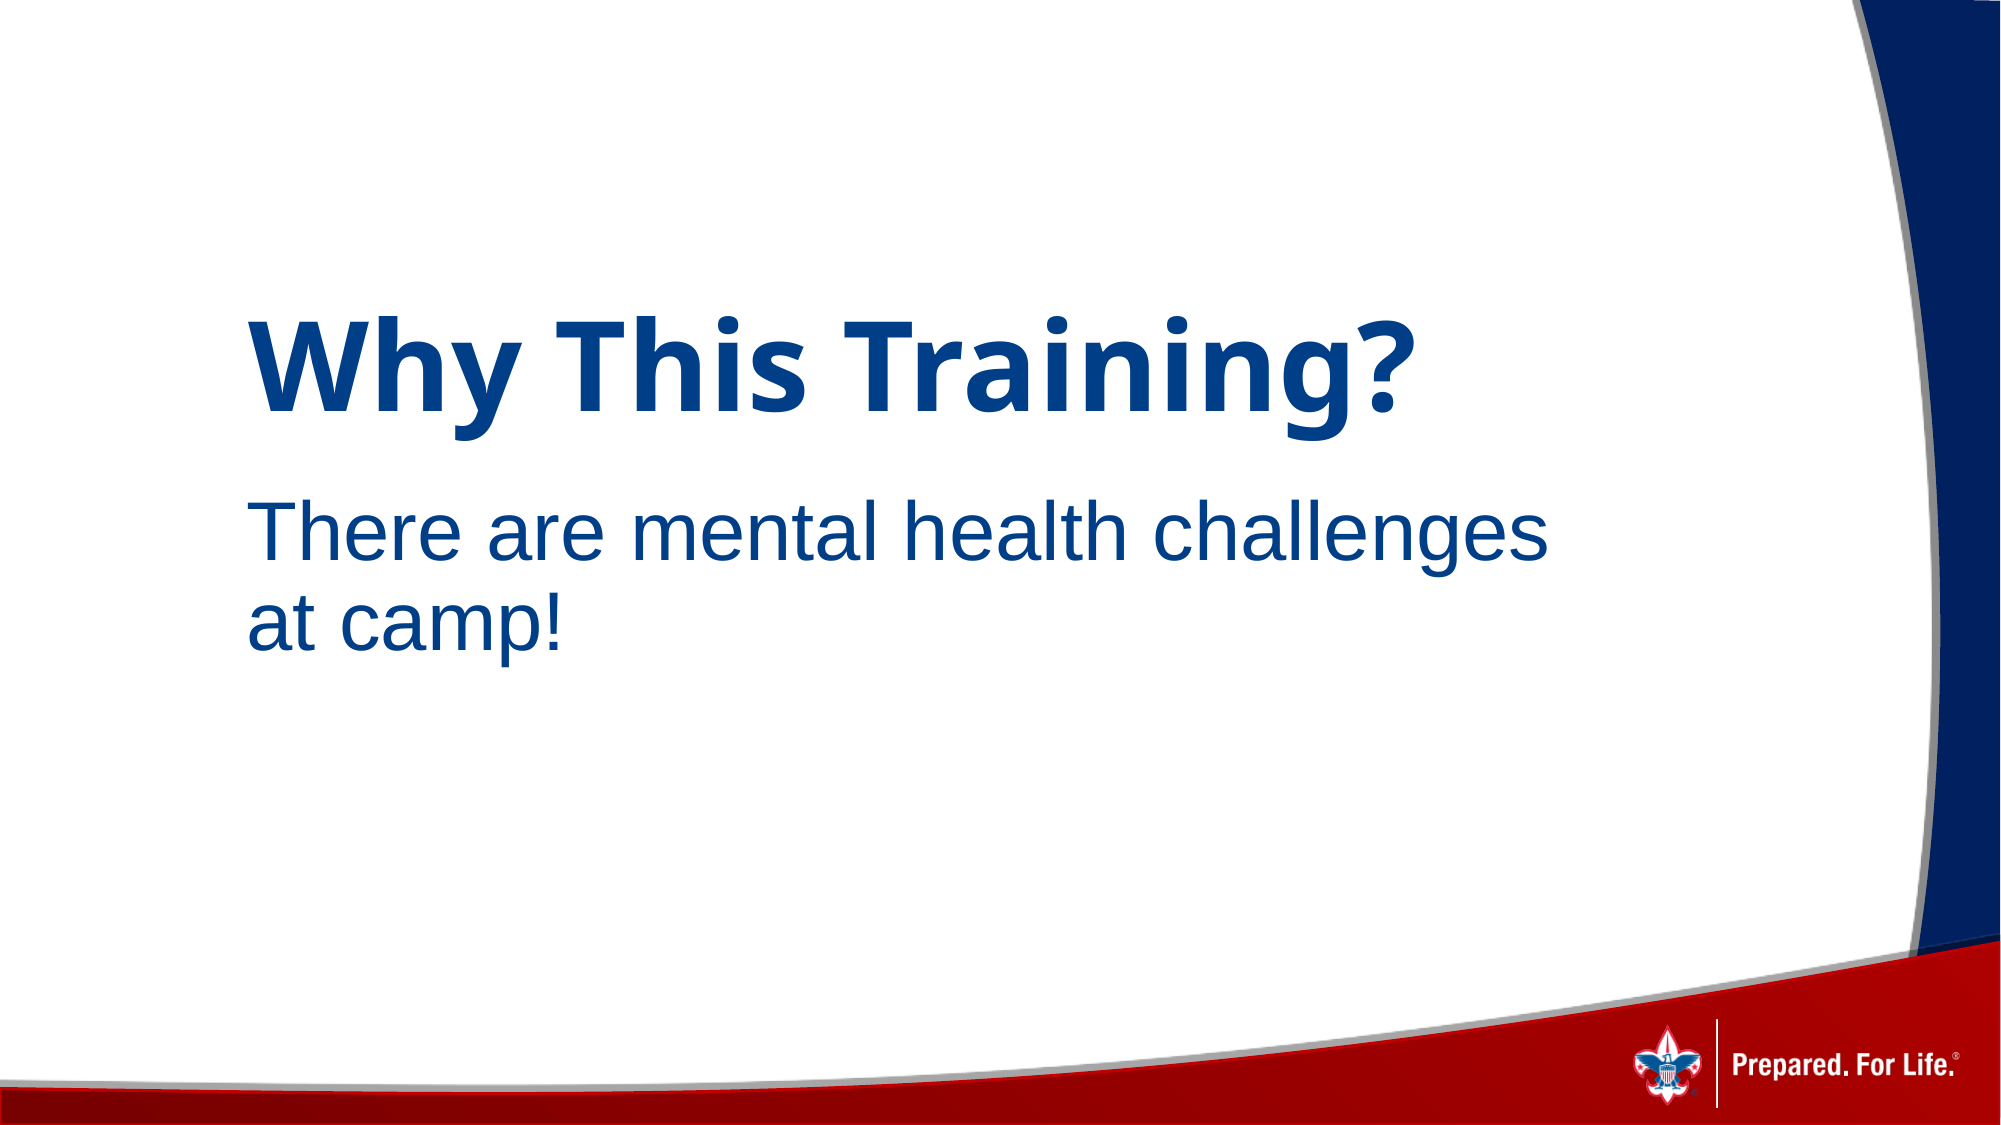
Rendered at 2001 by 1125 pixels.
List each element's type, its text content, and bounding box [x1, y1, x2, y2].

list There are mental health challenges at camp! [231, 481, 1628, 683]
title Why This Training? [233, 0, 1959, 447]
